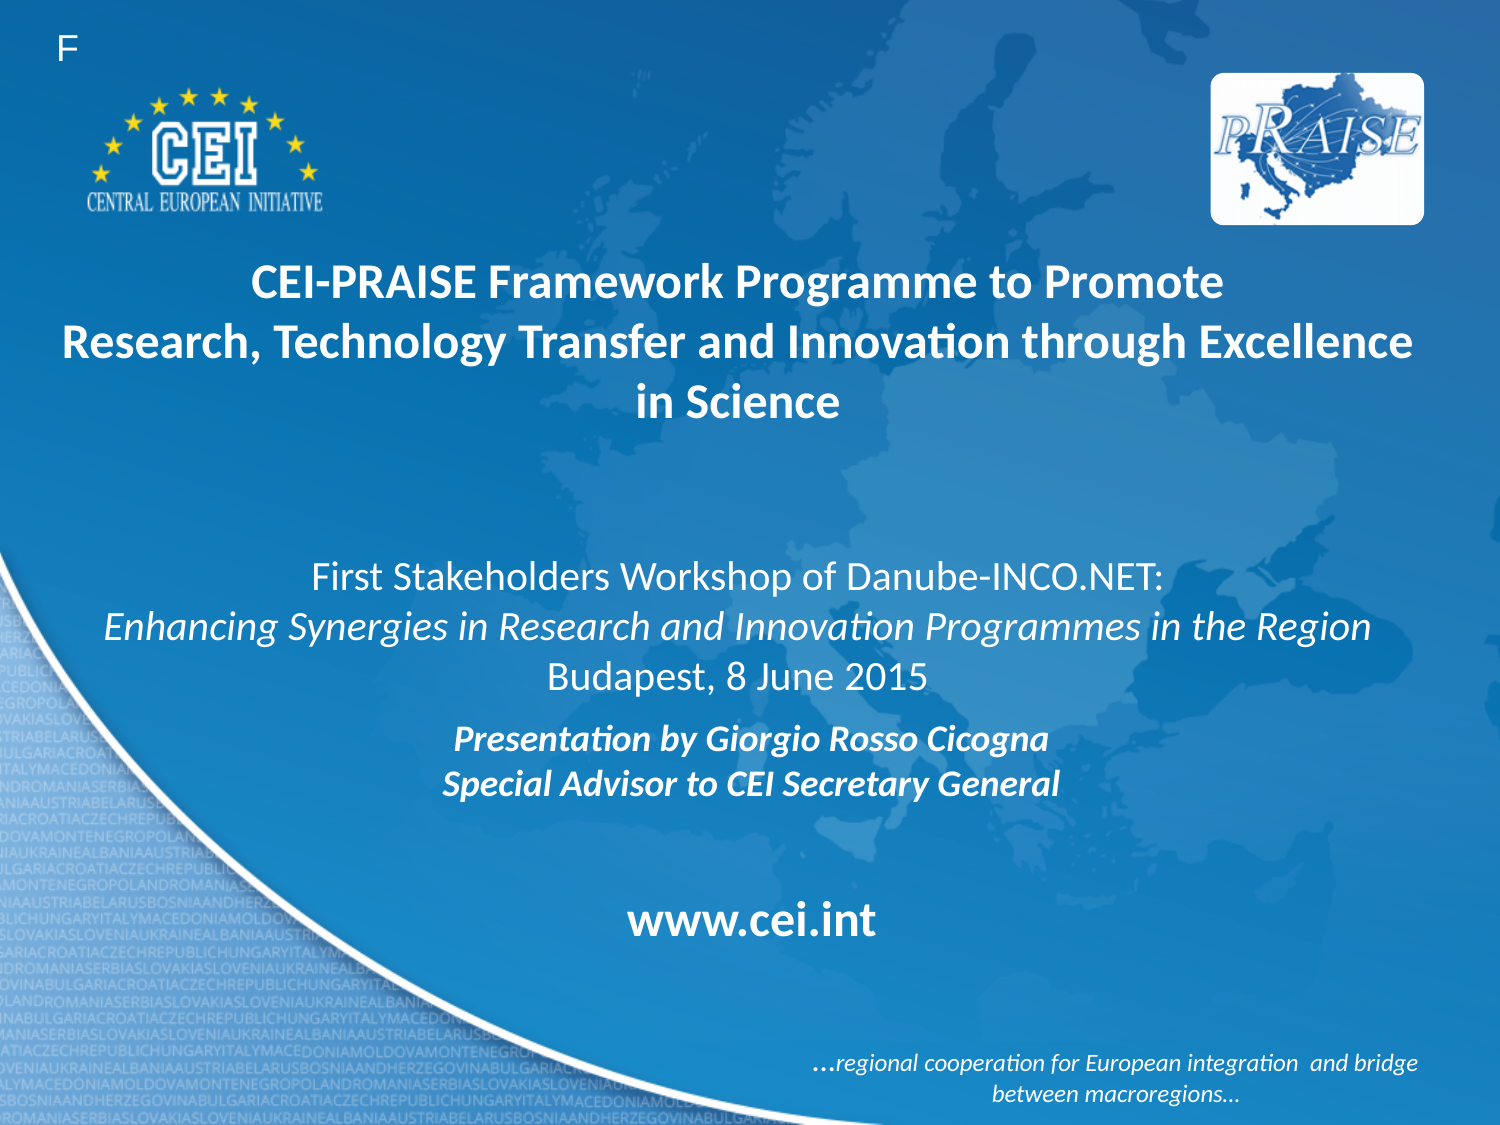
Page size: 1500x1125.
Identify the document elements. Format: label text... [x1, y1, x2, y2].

text_box www.cei.int [114, 857, 1390, 976]
text_box F [41, 16, 278, 77]
title CEI-PRAISE Framework Programme to Promote Research, Technology Transfer and Innovation through Excellence in Science First Stakeholders Workshop of Danube-INCO.NET: Enhancing Synergies in Research and Innovation Programmes in the Region Budapest, 8 June 2015 [41, 278, 1436, 468]
picture [0, 0, 1500, 1125]
text_box …regional cooperation for European integration and bridge between macroregions… [773, 1042, 1459, 1103]
text_box [1009, 42, 1447, 256]
subtitle Presentation by Giorgio Rosso Cicogna Special Advisor to CEI Secretary General [10, 706, 1494, 860]
